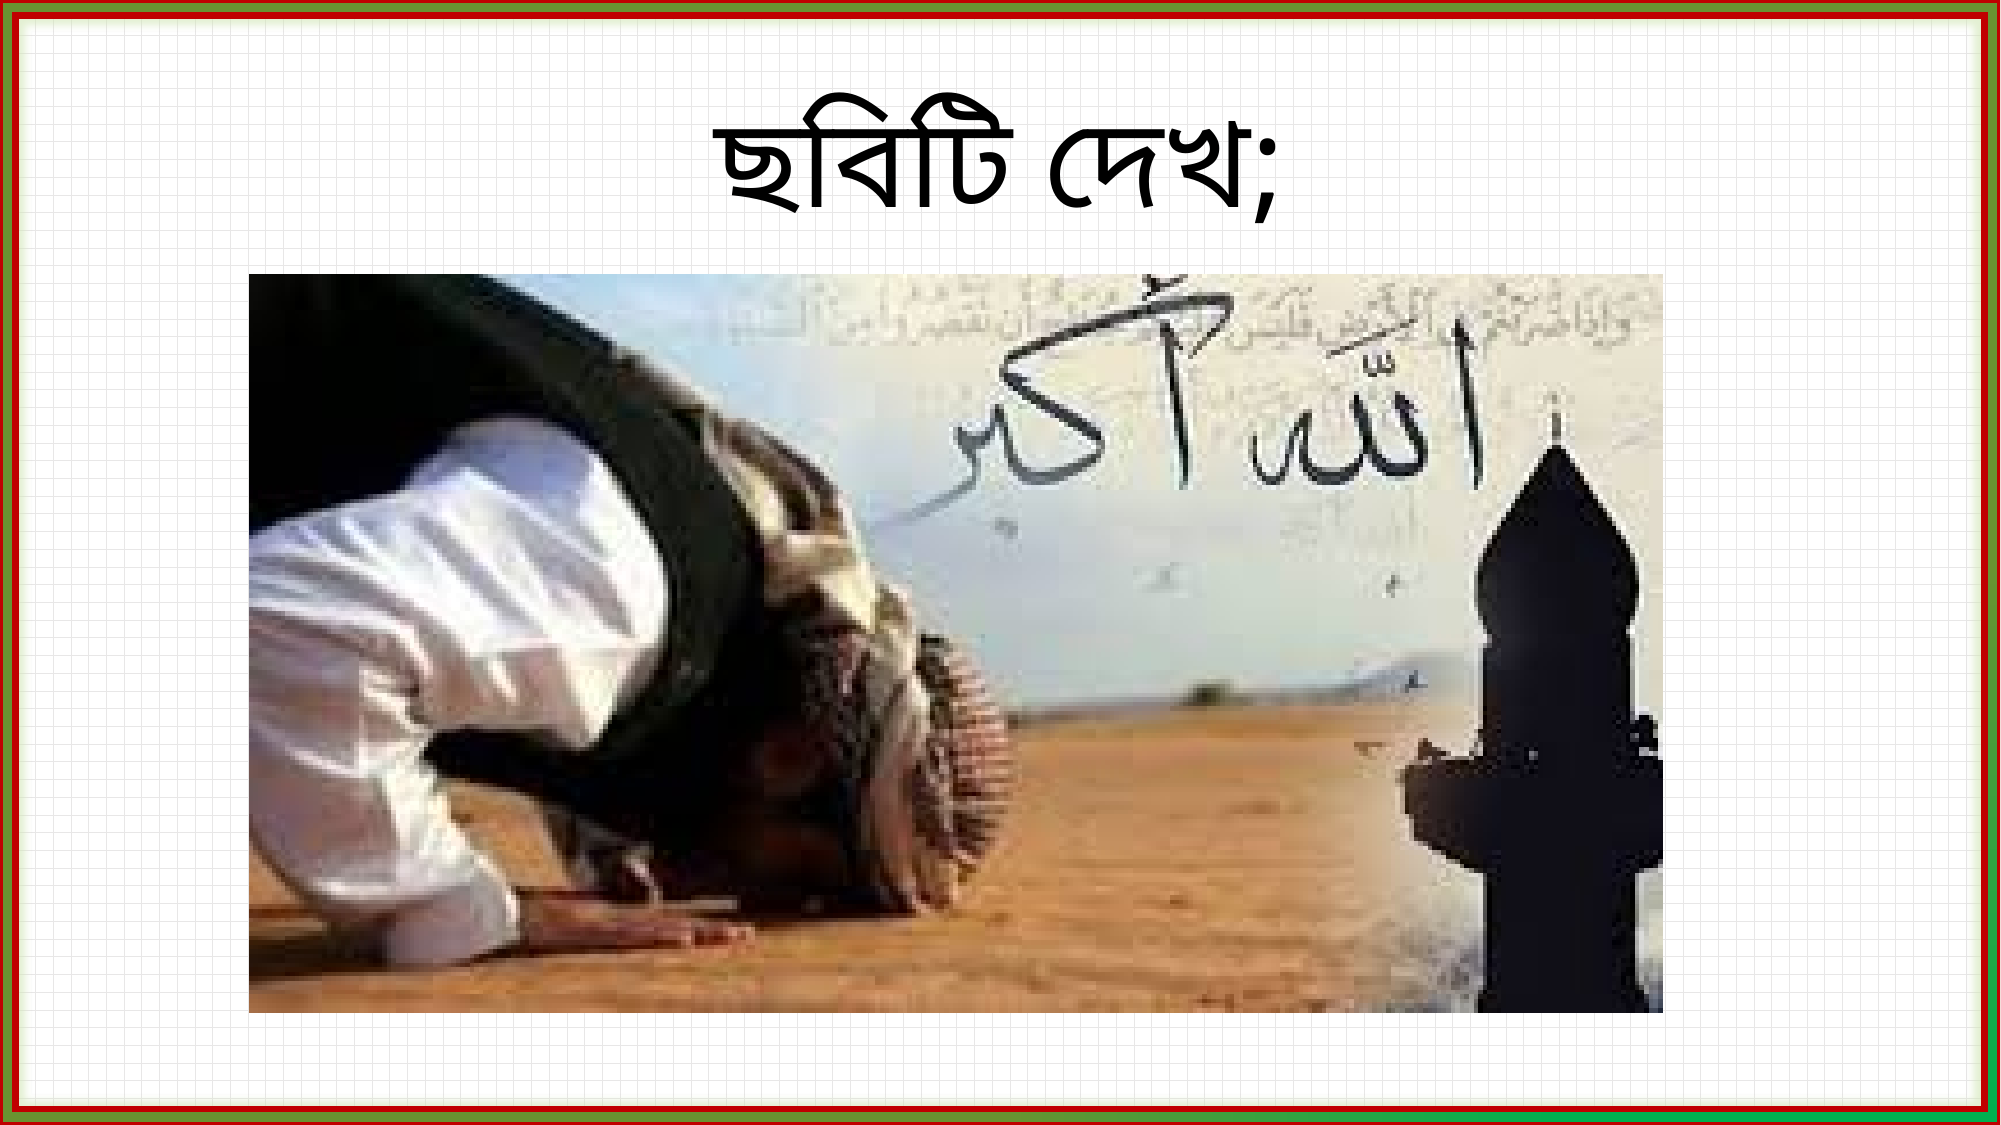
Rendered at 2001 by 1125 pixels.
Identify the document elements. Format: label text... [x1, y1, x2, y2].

text_box ছবিটি দেখ; [699, 74, 1450, 240]
picture [249, 274, 1663, 1013]
